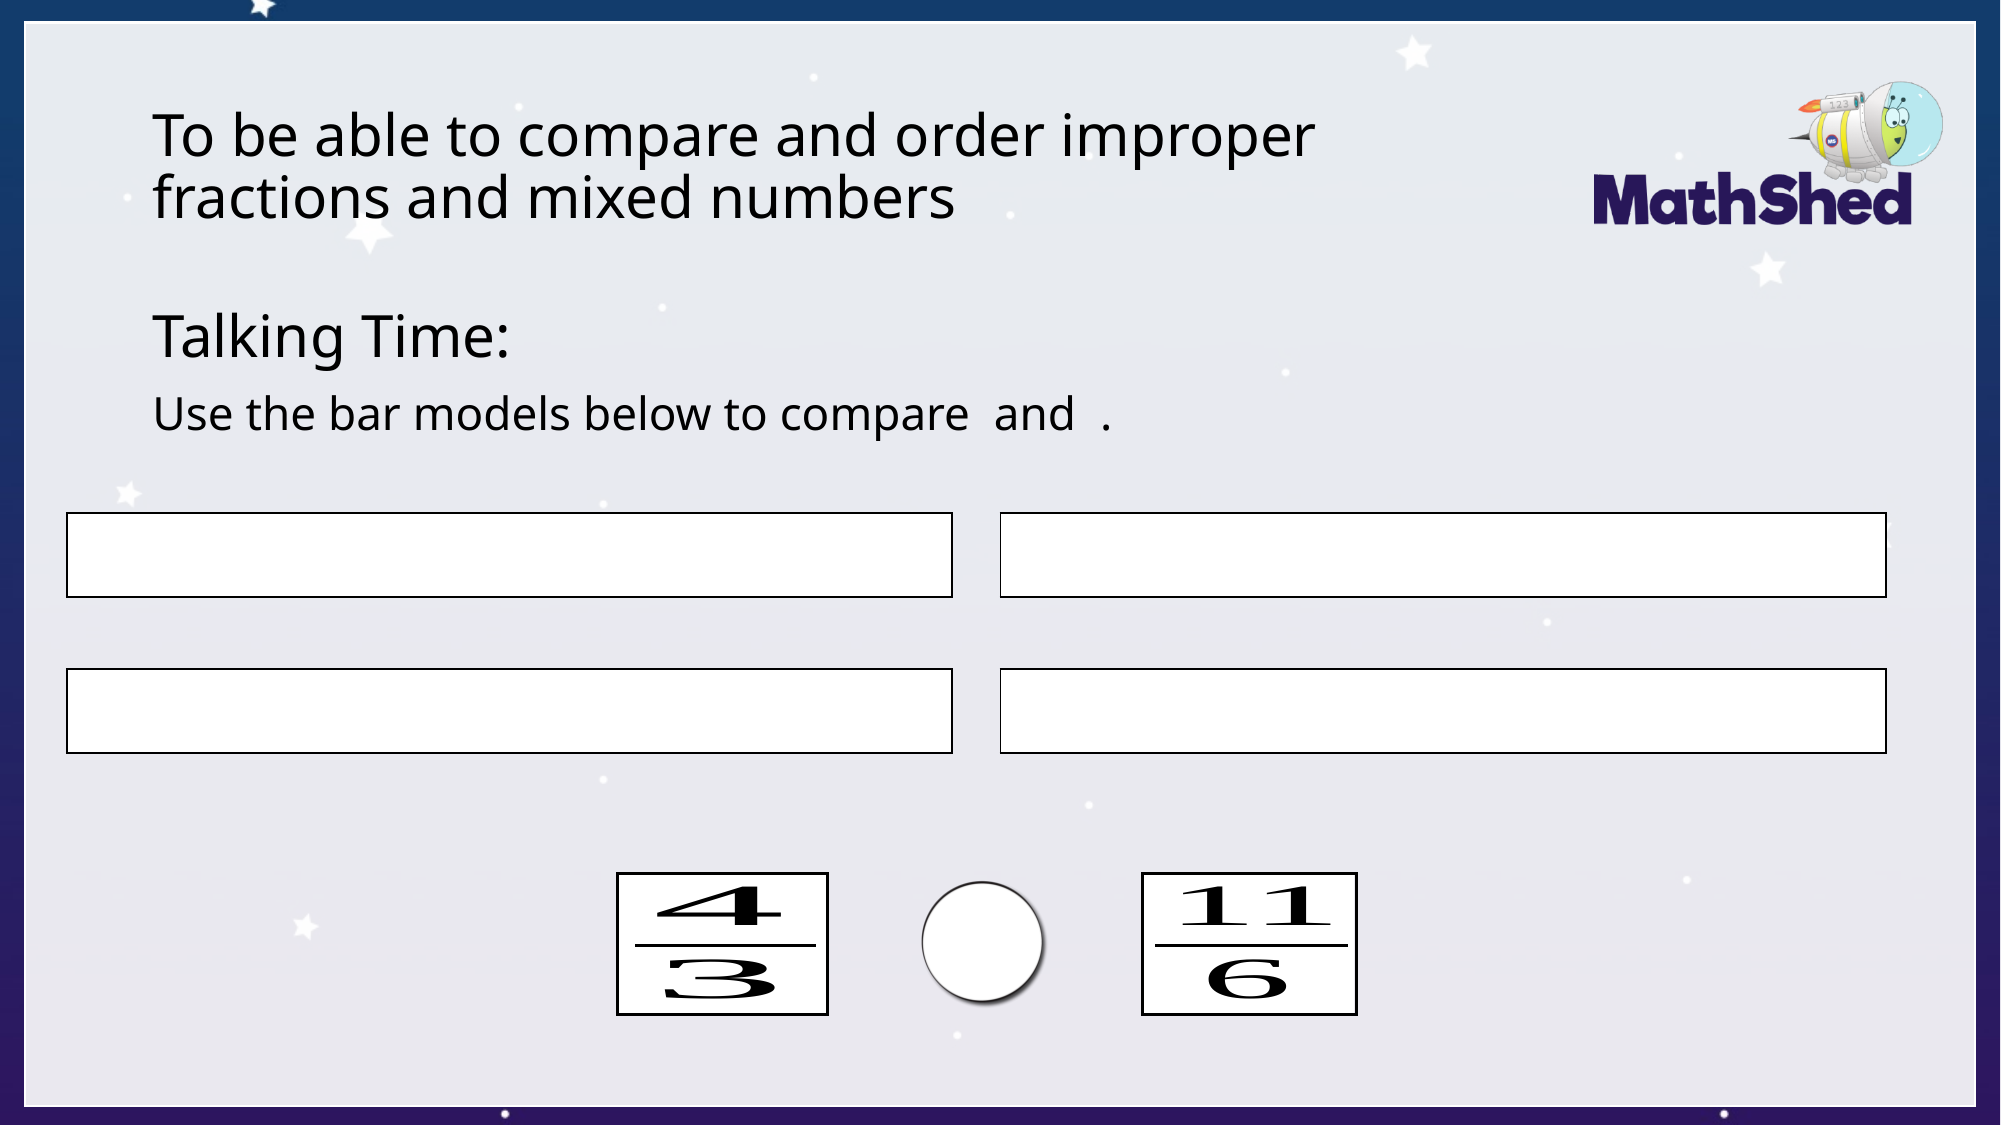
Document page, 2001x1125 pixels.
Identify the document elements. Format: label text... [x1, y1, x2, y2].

picture [0, 0, 2001, 1125]
table_header [68, 670, 951, 752]
table_header [1001, 514, 1885, 596]
title To be able to compare and order improper fractions and mixed numbers [137, 59, 1578, 278]
table_header [68, 514, 951, 596]
table_header [1001, 670, 1885, 752]
